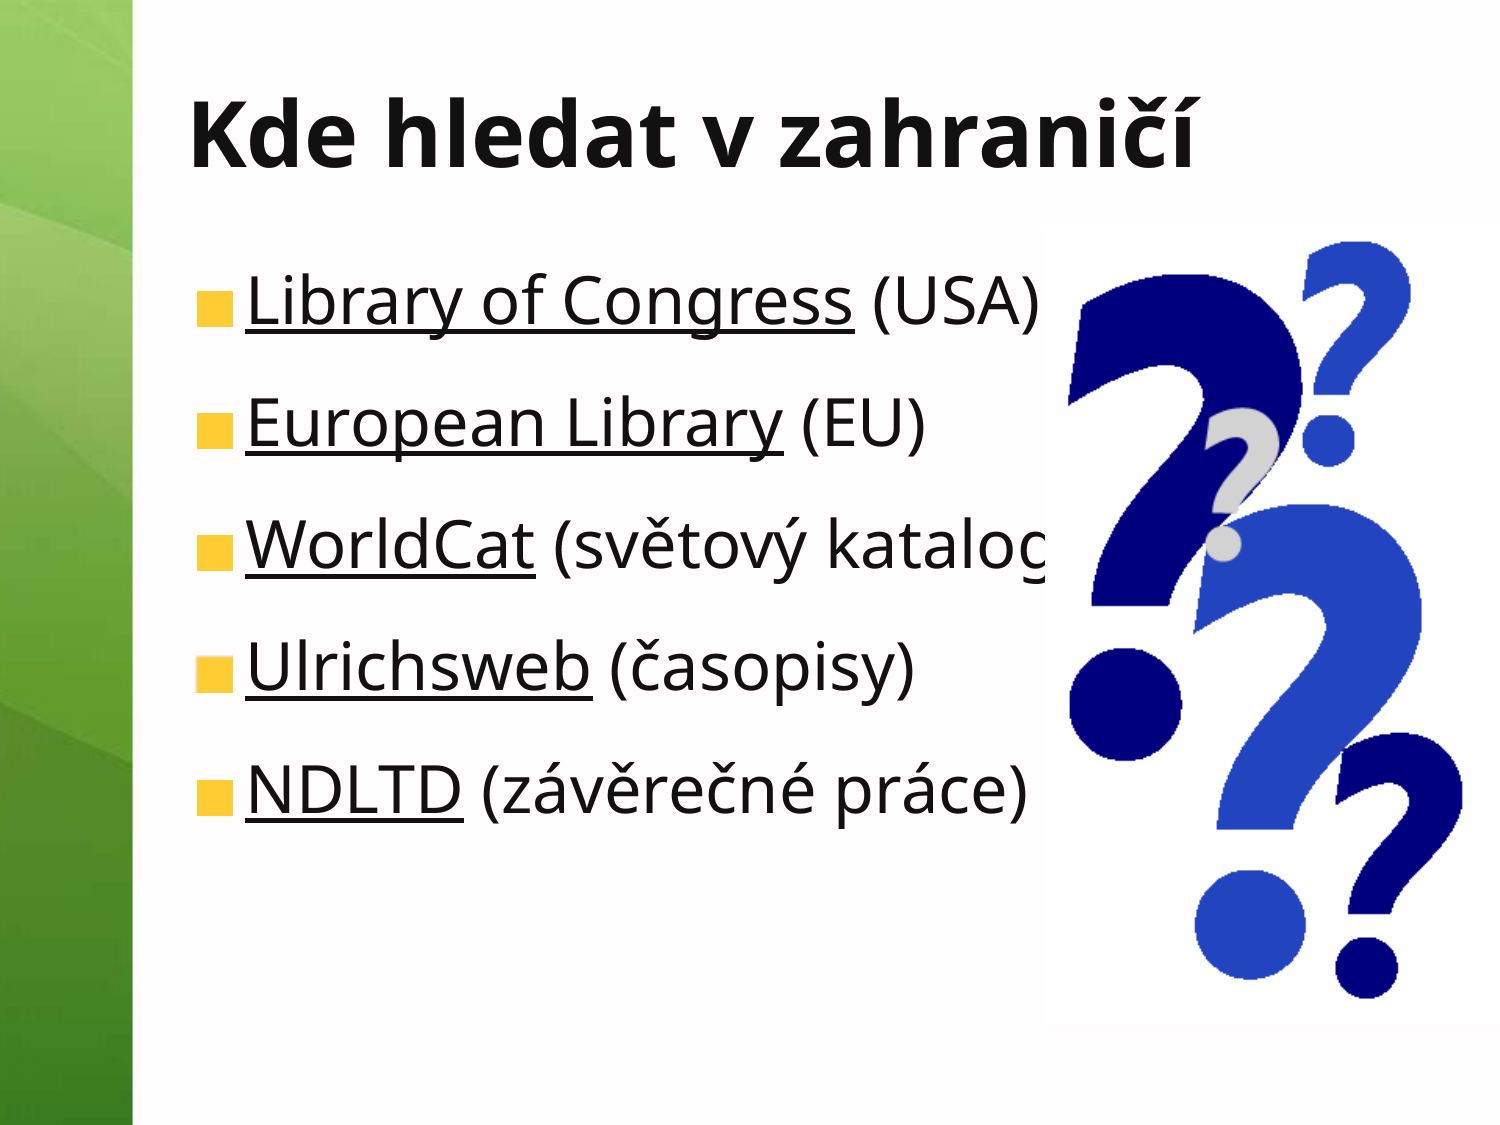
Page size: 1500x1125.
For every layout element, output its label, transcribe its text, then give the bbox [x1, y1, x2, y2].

picture [0, 0, 1500, 1125]
list Library of Congress (USA) European Library (EU) WorldCat (světový katalog) Ulrichsweb (časopisy) NDLTD (závěrečné práce) [170, 231, 1448, 1095]
title Kde hledat v zahraničí [170, 89, 1448, 173]
